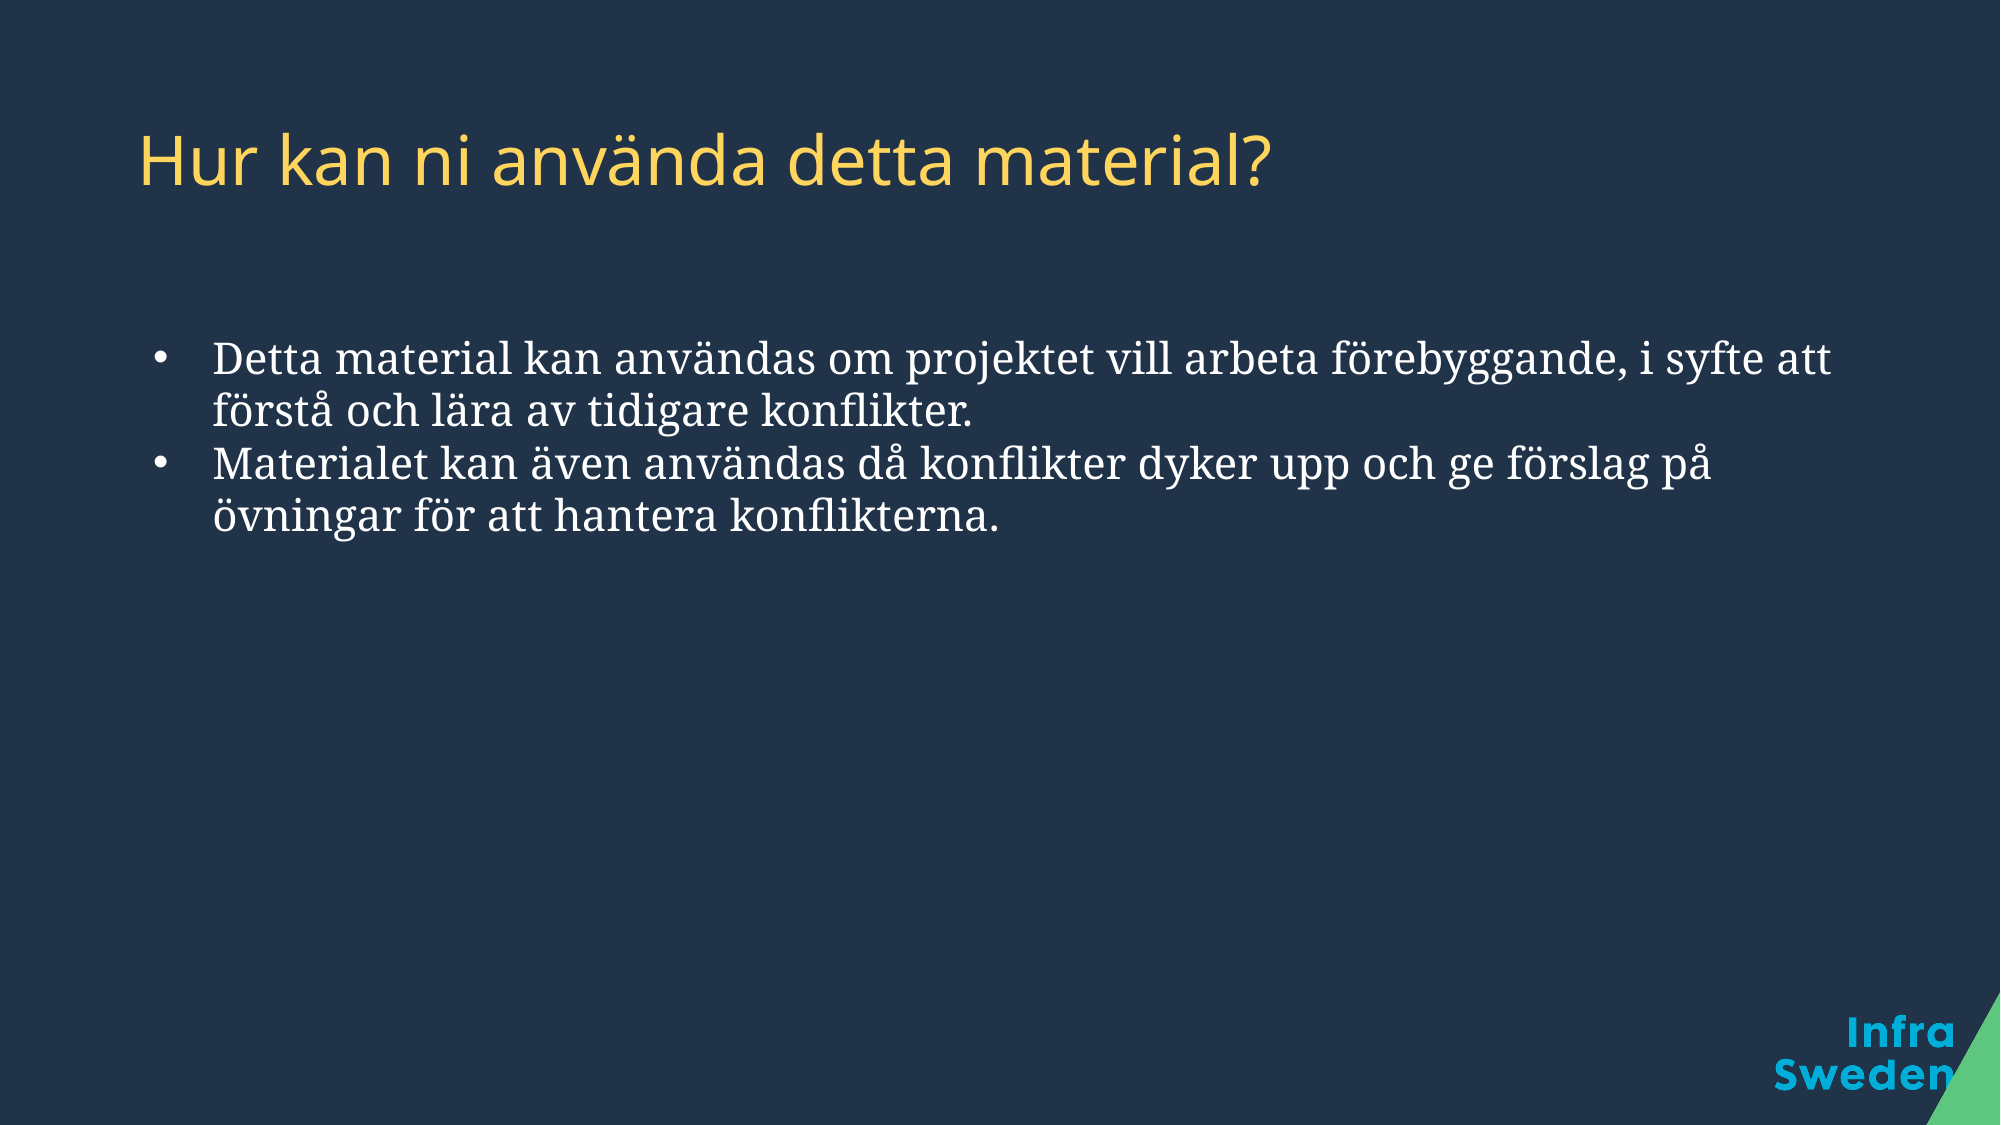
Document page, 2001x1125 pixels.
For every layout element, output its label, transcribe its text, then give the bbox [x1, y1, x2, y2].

list Detta material kan användas om projektet vill arbeta förebyggande, i syfte att förstå och lära av tidigare konflikter. Materialet kan även användas då konflikter dyker upp och ge förslag på övningar för att hantera konflikterna. [137, 330, 1863, 988]
picture [1774, 987, 2001, 1125]
title Hur kan ni använda detta material? [137, 126, 1863, 292]
